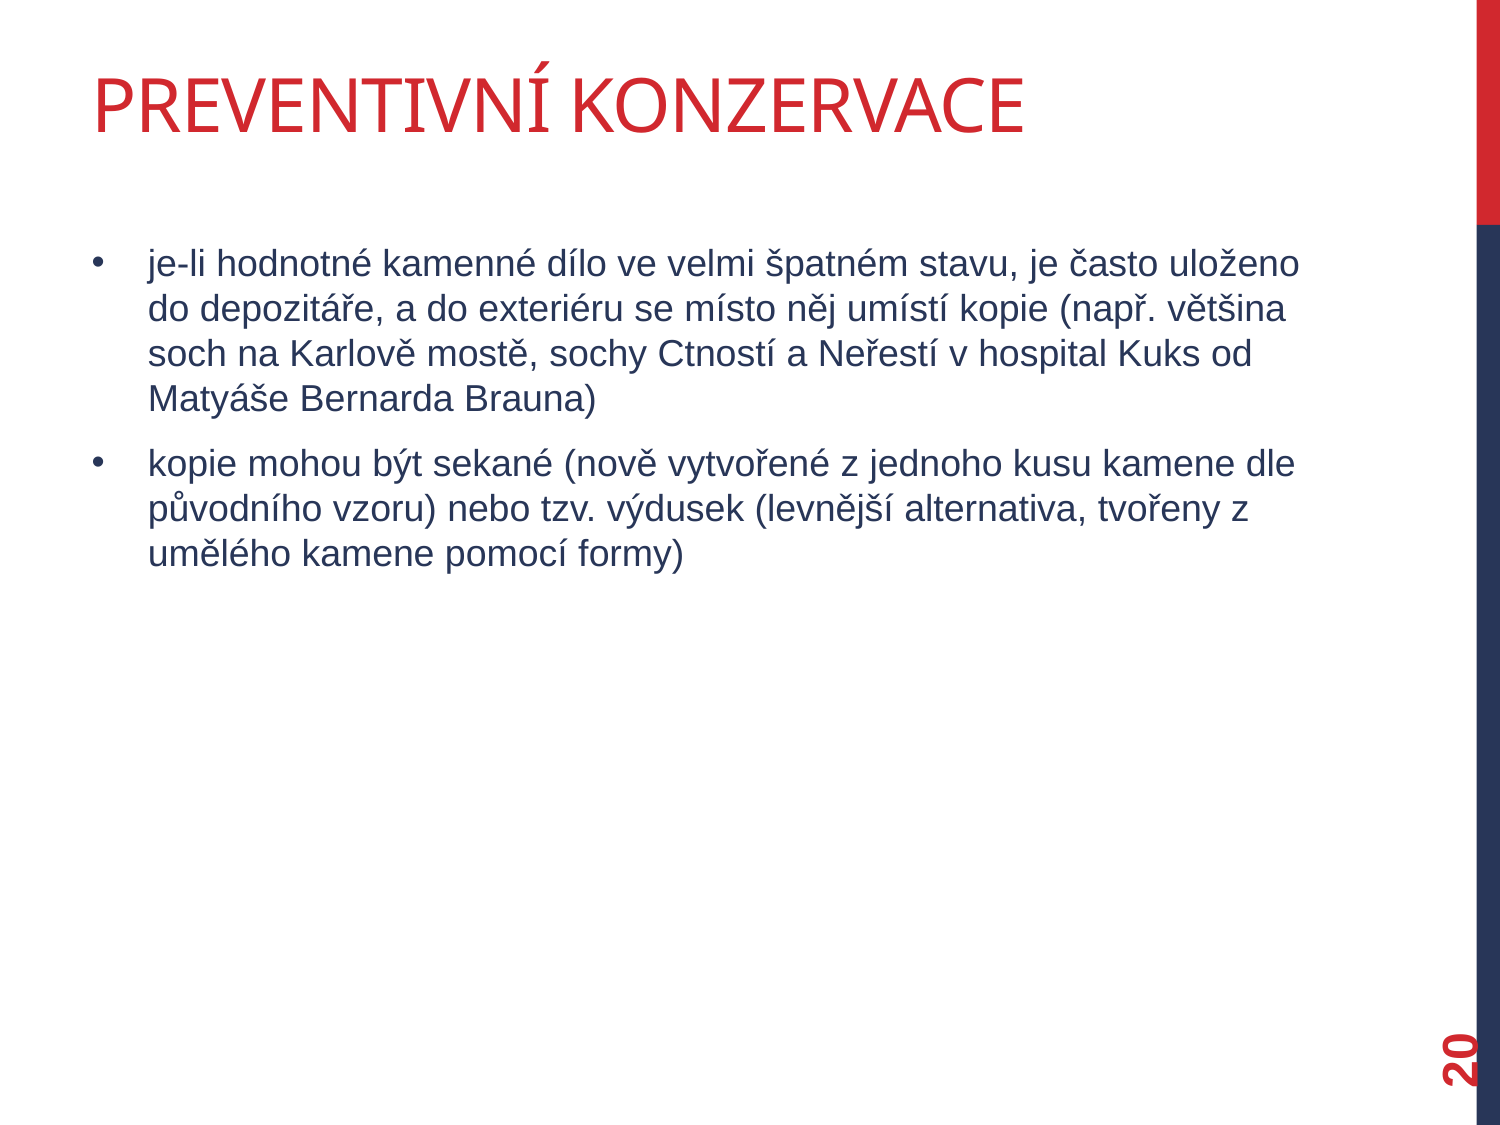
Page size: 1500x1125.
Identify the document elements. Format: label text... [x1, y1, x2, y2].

list je-li hodnotné kamenné dílo ve velmi špatném stavu, je často uloženo do depozitáře, a do exteriéru se místo něj umístí kopie (např. většina soch na Karlově mostě, sochy Ctností a Neřestí v hospital Kuks od Matyáše Bernarda Brauna) kopie mohou být sekané (nově vytvořené z jednoho kusu kamene dle původního vzoru) nebo tzv. výdusek (levnější alternativa, tvořeny z umělého kamene pomocí formy) [76, 231, 1327, 1071]
slide_number 20 [1427, 887, 1488, 1104]
title Preventivní konzervace [76, 42, 1093, 155]
